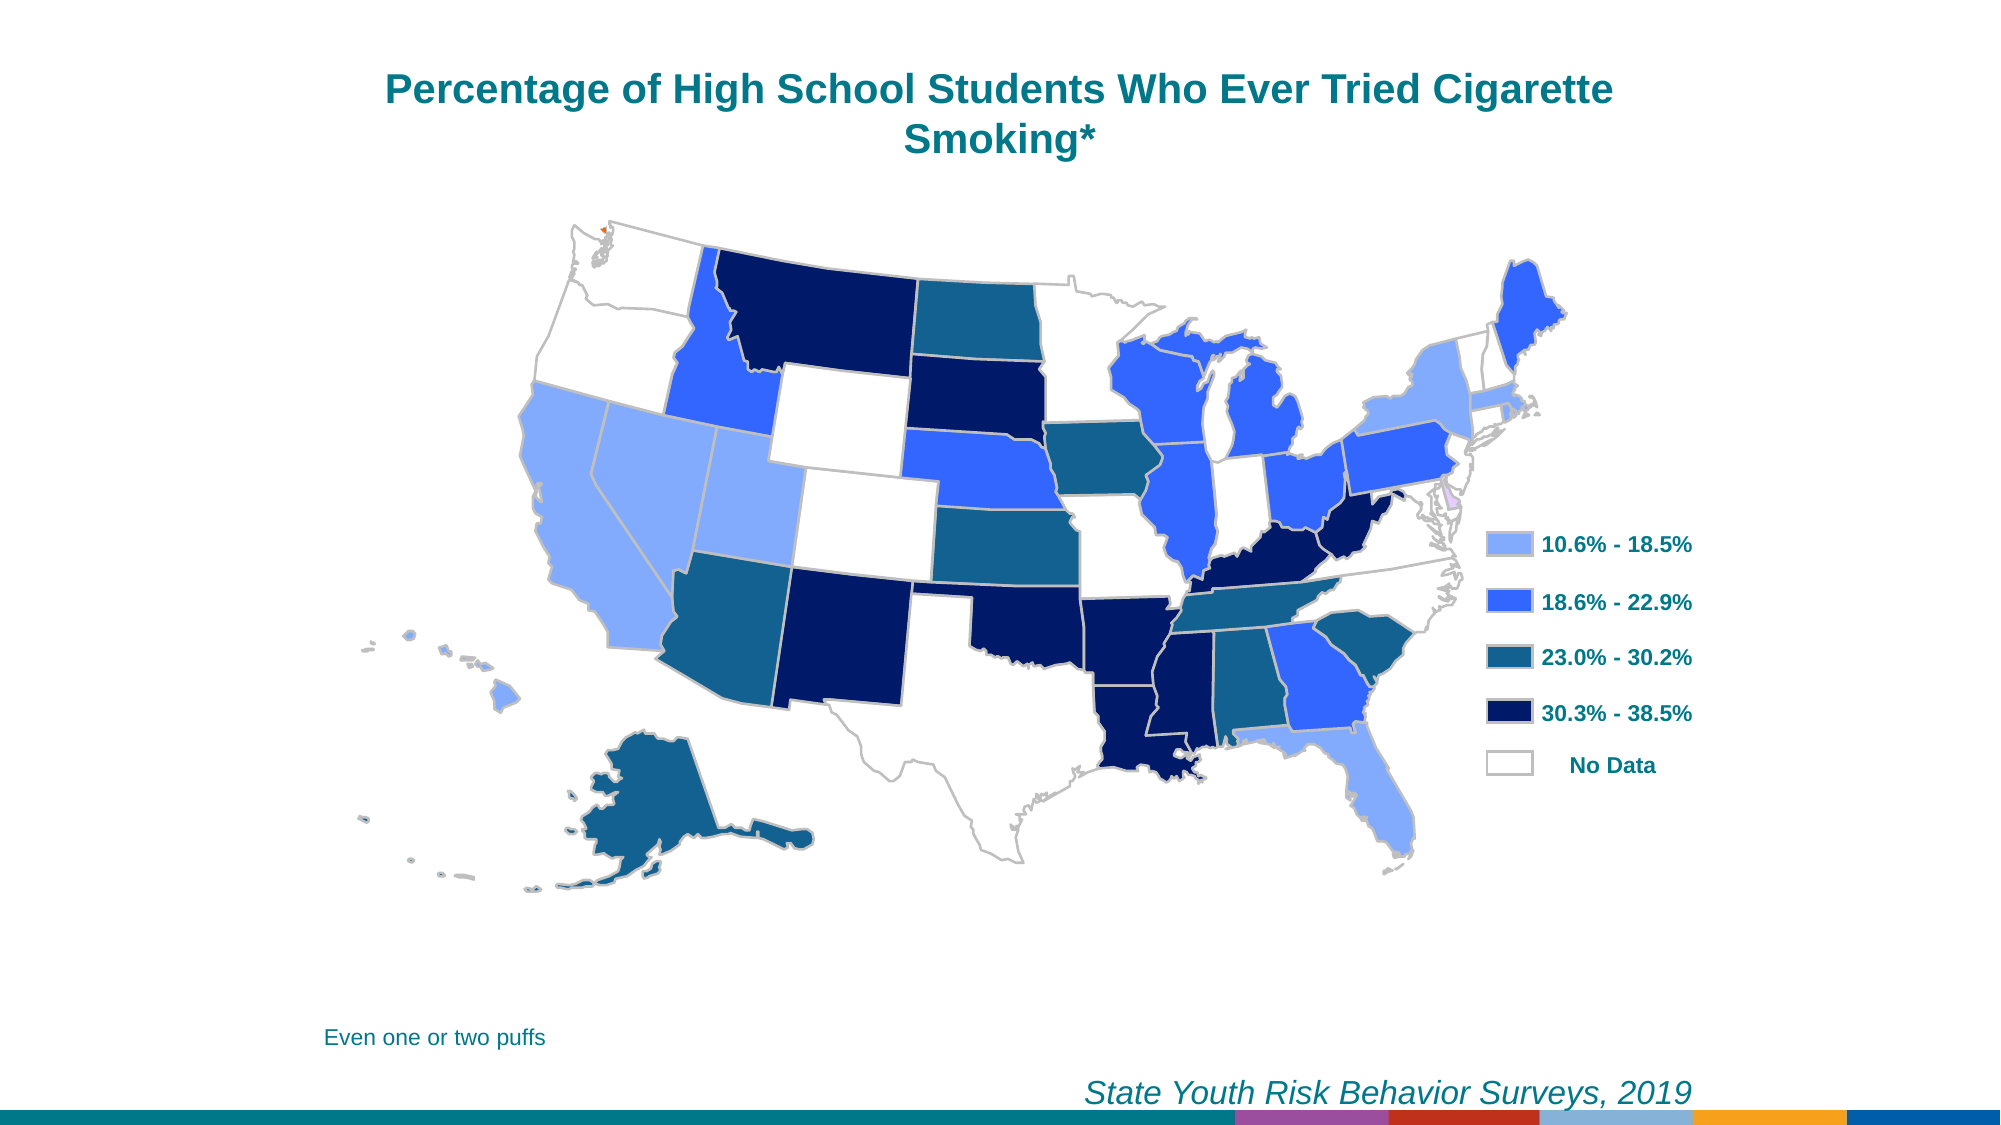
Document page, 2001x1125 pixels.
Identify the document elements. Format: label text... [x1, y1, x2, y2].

text_box [692, 426, 806, 567]
text_box [1470, 380, 1538, 414]
text_box [1486, 751, 1533, 775]
text_box [1501, 404, 1517, 423]
text_box [1301, 494, 1456, 582]
text_box [1265, 621, 1375, 733]
text_box [768, 362, 911, 478]
text_box [1262, 439, 1346, 533]
text_box [1486, 589, 1526, 612]
text_box [1486, 699, 1526, 723]
text_box 23.0% - 30.2% [1526, 634, 1708, 677]
text_box [1043, 421, 1163, 500]
text_box [1059, 495, 1190, 608]
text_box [358, 729, 815, 892]
text_box [1108, 335, 1214, 445]
text_box [1492, 259, 1567, 375]
text_box [664, 245, 782, 436]
text_box [911, 278, 1045, 361]
text_box [1486, 645, 1526, 669]
title Percentage of High School Students Who Ever Tried Cigarette Smoking* [321, 54, 1678, 241]
text_box [1209, 454, 1270, 560]
text_box [1313, 610, 1415, 687]
text_box [1213, 628, 1288, 750]
text_box [823, 593, 1105, 863]
text_box [1152, 318, 1267, 377]
text_box [1468, 427, 1505, 451]
text_box 30.3% - 38.5% [1526, 690, 1708, 734]
text_box [1354, 338, 1473, 444]
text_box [361, 630, 521, 714]
text_box [1372, 479, 1462, 524]
text_box [1446, 433, 1473, 495]
text_box [931, 506, 1080, 586]
text_box [1234, 722, 1415, 858]
text_box [906, 353, 1046, 449]
text_box No Data [1554, 742, 1672, 786]
picture [0, 1110, 2000, 1125]
text_box State Youth Risk Behavior Surveys, 2019 [1033, 1064, 1708, 1119]
text_box [1293, 558, 1463, 634]
text_box [1225, 353, 1303, 458]
text_box [1080, 596, 1181, 685]
text_box [655, 551, 792, 708]
text_box [569, 241, 702, 316]
text_box [1383, 868, 1393, 875]
text_box [1139, 442, 1217, 582]
text_box [591, 402, 717, 598]
text_box [792, 468, 938, 582]
text_box [911, 581, 1084, 670]
text_box [1449, 518, 1458, 543]
text_box [1486, 532, 1526, 556]
text_box [901, 429, 1066, 510]
text_box 10.6% - 18.5% [1526, 522, 1708, 565]
text_box [1441, 476, 1462, 509]
text_box [1455, 331, 1489, 394]
text_box [1170, 576, 1342, 634]
text_box [1341, 420, 1459, 495]
text_box [714, 248, 918, 378]
text_box [1522, 412, 1530, 418]
text_box [534, 279, 695, 416]
text_box [1094, 685, 1207, 784]
text_box Even one or two puffs [309, 1015, 1678, 1058]
text_box [772, 567, 912, 710]
text_box [1482, 322, 1515, 390]
text_box [1315, 471, 1406, 560]
text_box 18.6% - 22.9% [1526, 580, 1708, 623]
text_box [1470, 406, 1503, 438]
text_box [1145, 631, 1218, 754]
text_box [518, 380, 678, 652]
text_box [1185, 521, 1330, 594]
text_box [1035, 276, 1166, 423]
